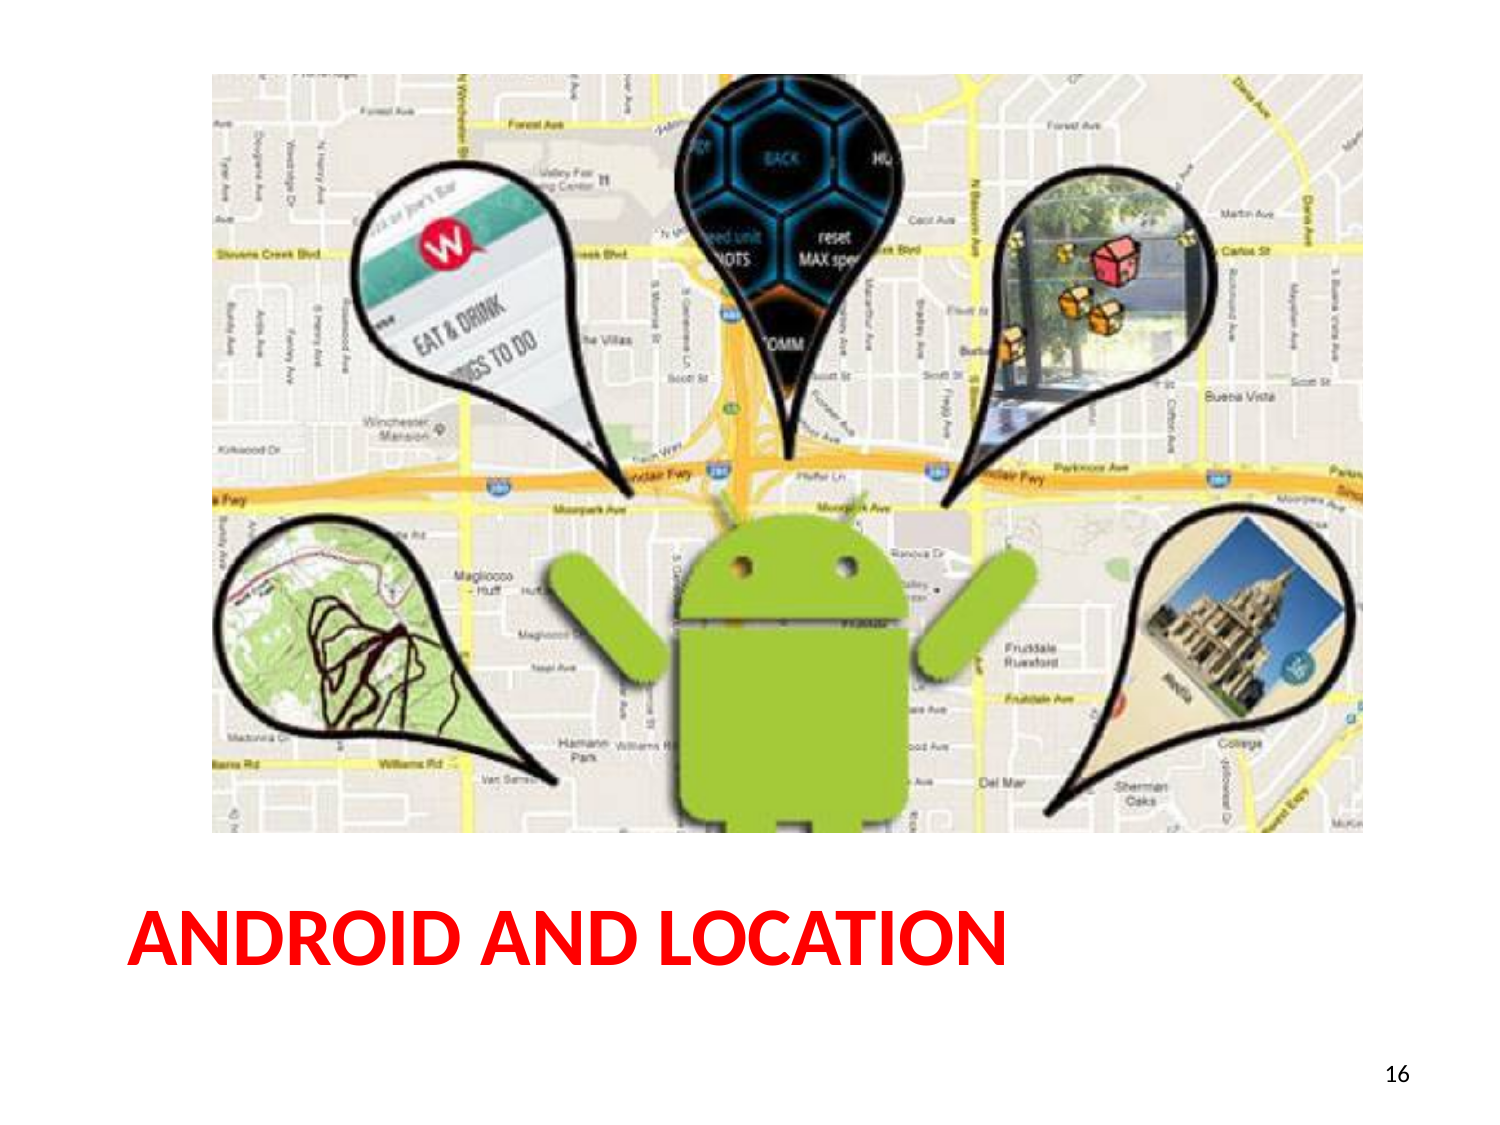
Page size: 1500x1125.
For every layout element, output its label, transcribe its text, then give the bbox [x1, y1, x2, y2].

title Android and Location [112, 875, 1388, 1099]
slide_number 16 [1074, 1042, 1425, 1103]
picture [212, 74, 1363, 833]
